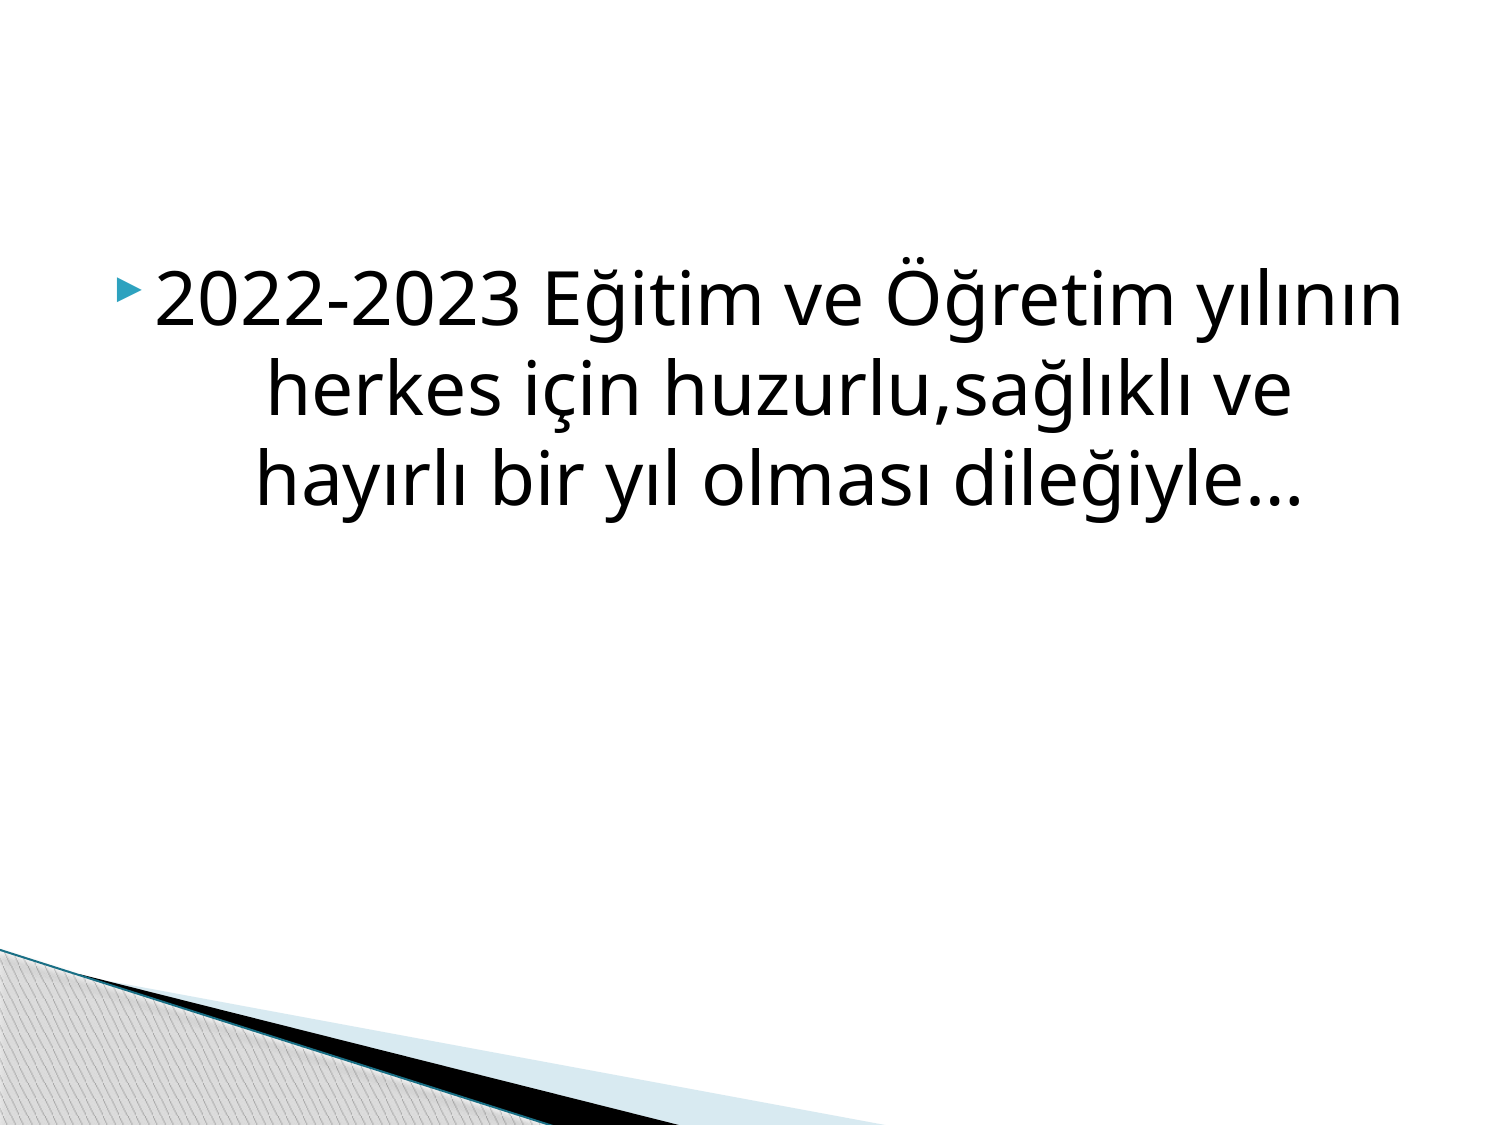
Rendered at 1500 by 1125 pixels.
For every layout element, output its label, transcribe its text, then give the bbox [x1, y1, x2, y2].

list 2022-2023 Eğitim ve Öğretim yılının herkes için huzurlu,sağlıklı ve hayırlı bir yıl olması dileğiyle… [75, 243, 1425, 986]
